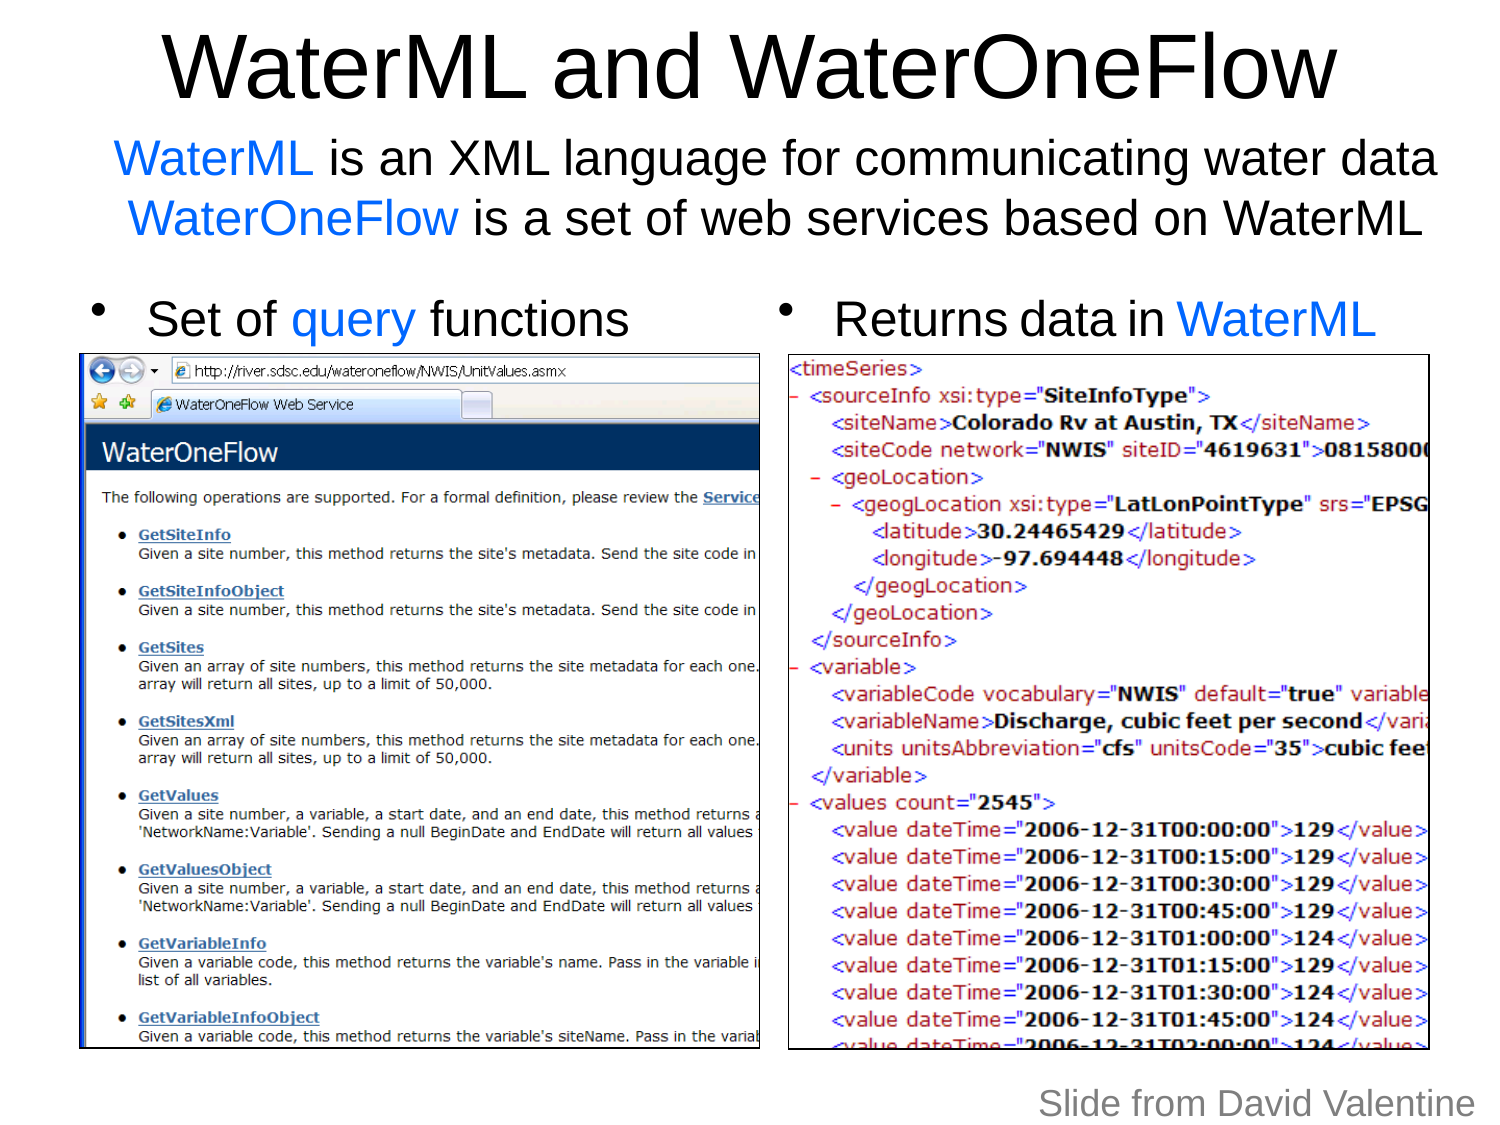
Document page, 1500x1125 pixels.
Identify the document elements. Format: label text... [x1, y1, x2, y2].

text_box Slide from David Valentine [1023, 1071, 1500, 1125]
list Returns data in WaterML [762, 278, 1500, 971]
picture [789, 355, 1429, 1049]
list Set of query functions [75, 278, 738, 356]
picture [79, 353, 760, 1048]
text_box WaterML is an XML language for communicating water data WaterOneFlow is a set of web services based on WaterML [99, 117, 1453, 253]
text_box WaterML and WaterOneFlow [75, 0, 1425, 114]
